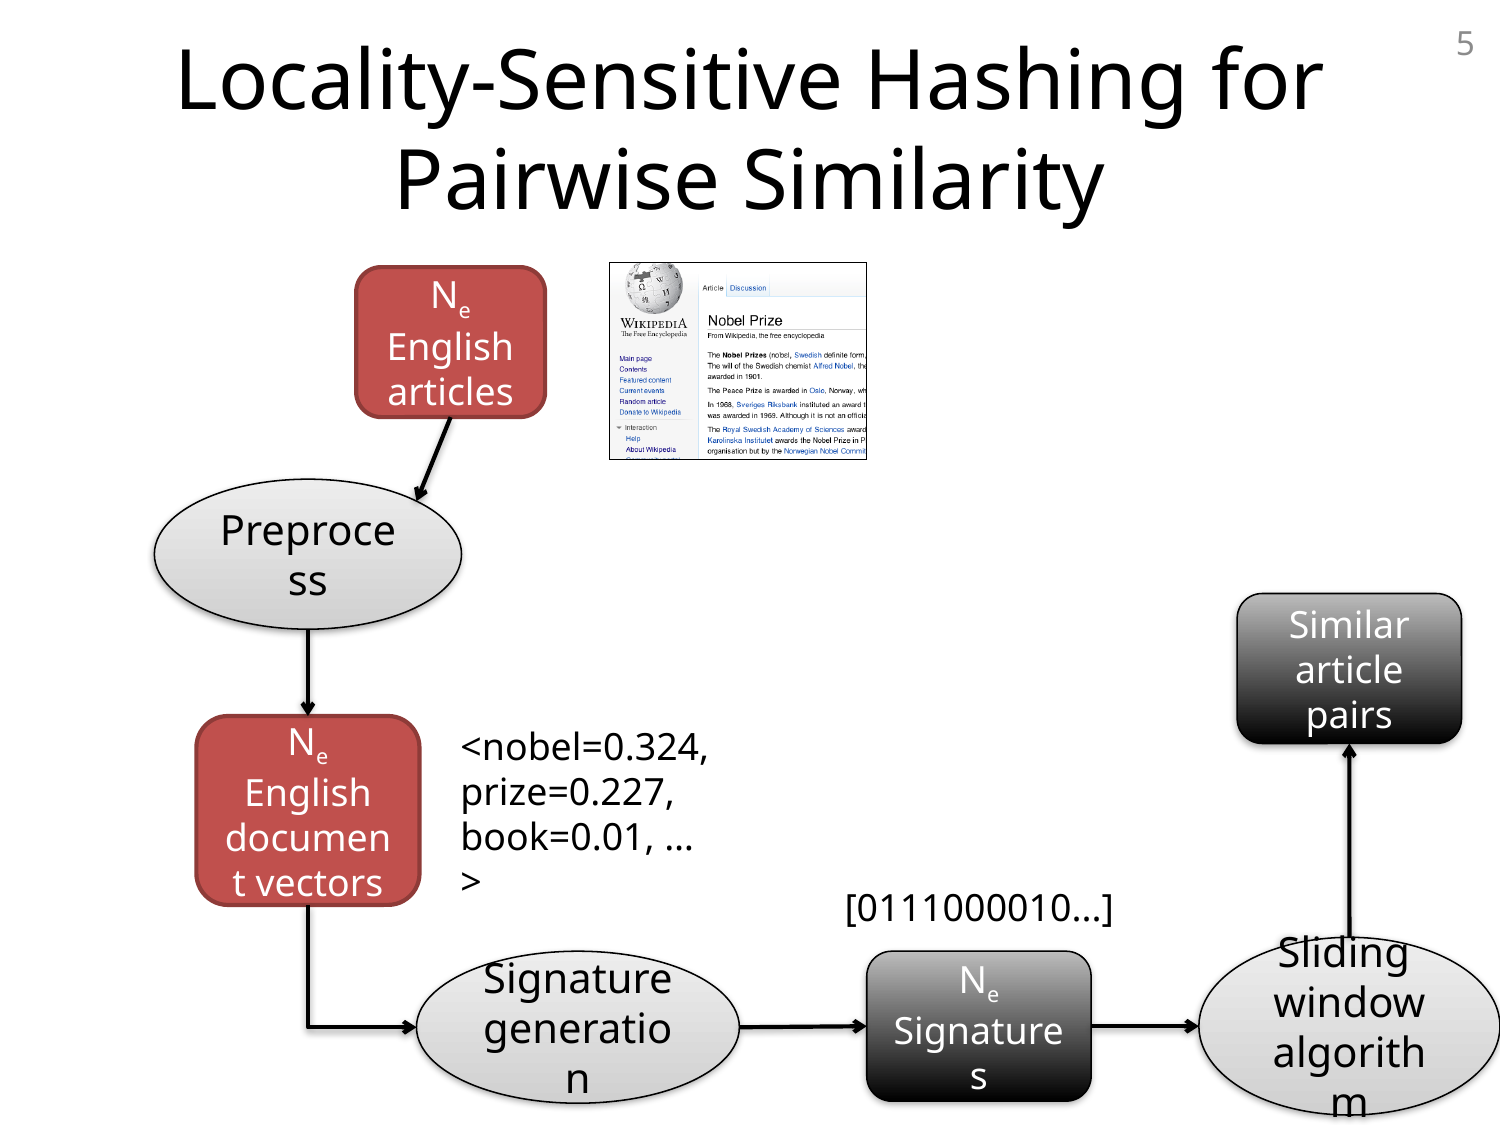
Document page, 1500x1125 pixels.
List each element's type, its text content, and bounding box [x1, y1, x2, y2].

text_box Ne English document vectors [194, 713, 422, 908]
text_box Similar article pairs [1236, 592, 1463, 745]
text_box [416, 416, 451, 502]
text_box Sliding window algorithm [1198, 936, 1500, 1116]
slide_number 5 [1139, 15, 1490, 75]
text_box [0111000010...] [829, 876, 1129, 937]
picture [609, 262, 868, 460]
text_box Preprocess [153, 478, 463, 630]
text_box Ne Signatures [865, 950, 1092, 1102]
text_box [300, 911, 424, 1021]
text_box <nobel=0.324, prize=0.227, book=0.01, …> [445, 715, 731, 911]
text_box Ne English articles [354, 265, 548, 420]
text_box Signature generation [416, 950, 740, 1104]
text_box Locality-Sensitive Hashing for Pairwise Similarity [74, 32, 1425, 220]
